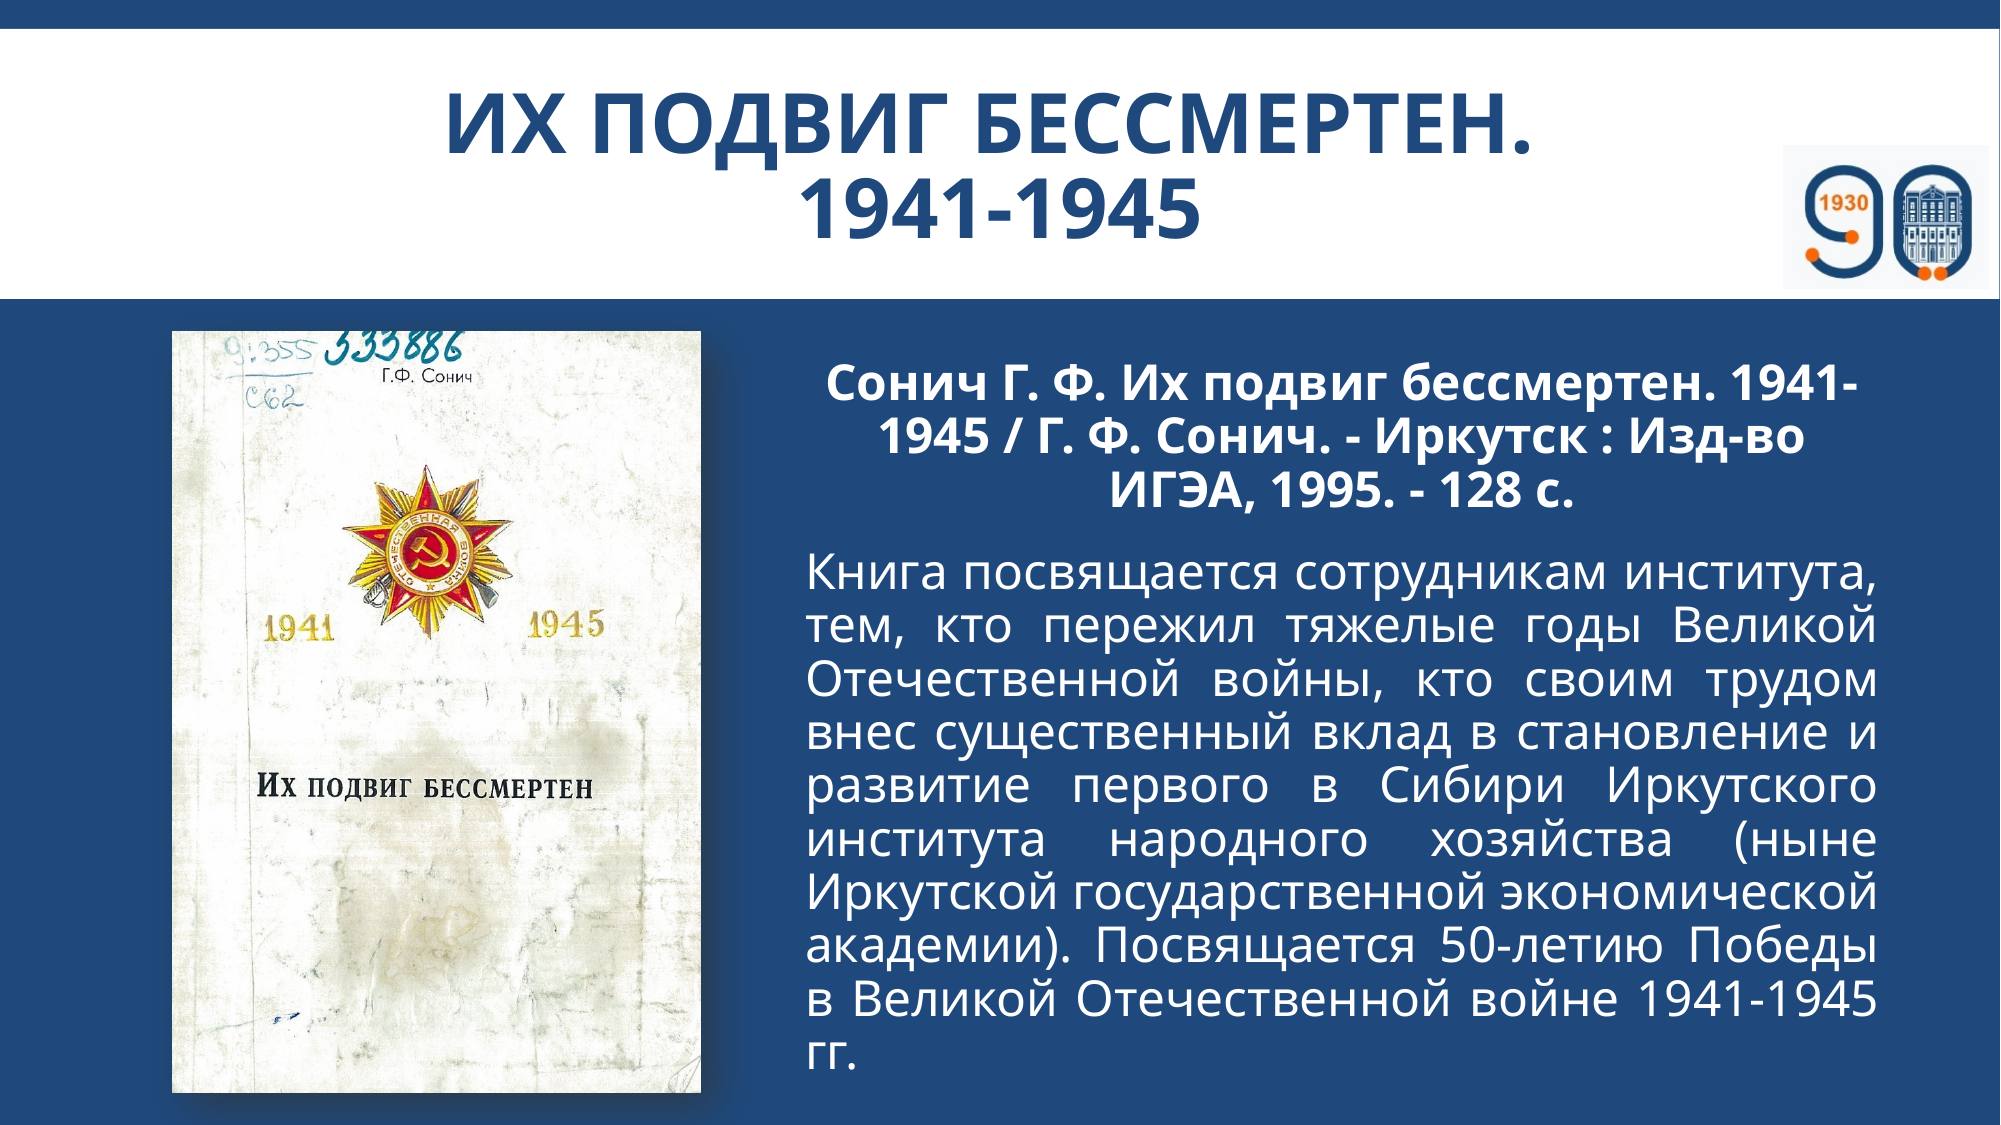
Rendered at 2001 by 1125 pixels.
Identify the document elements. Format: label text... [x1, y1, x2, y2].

picture [1783, 145, 1990, 289]
title Их подвиг бессмертен. 1941-1945 [197, 46, 1803, 295]
list Сонич Г. Ф. Их подвиг бессмертен. 1941-1945 / Г. Ф. Сонич. - Иркутск : Изд-во ИГЭА, 1995. - 128 с. Книга посвящается сотрудникам института, тем, кто пережил тяжелые годы Великой Отечественной войны, кто своим трудом внес существенный вклад в становление и развитие первого в Сибири Иркутского института народного хозяйства (ныне Иркутской государственной экономической академии). Посвящается 50-летию Победы в Великой Отечественной войне 1941-1945 гг. [790, 350, 1894, 1093]
picture [171, 331, 701, 1093]
